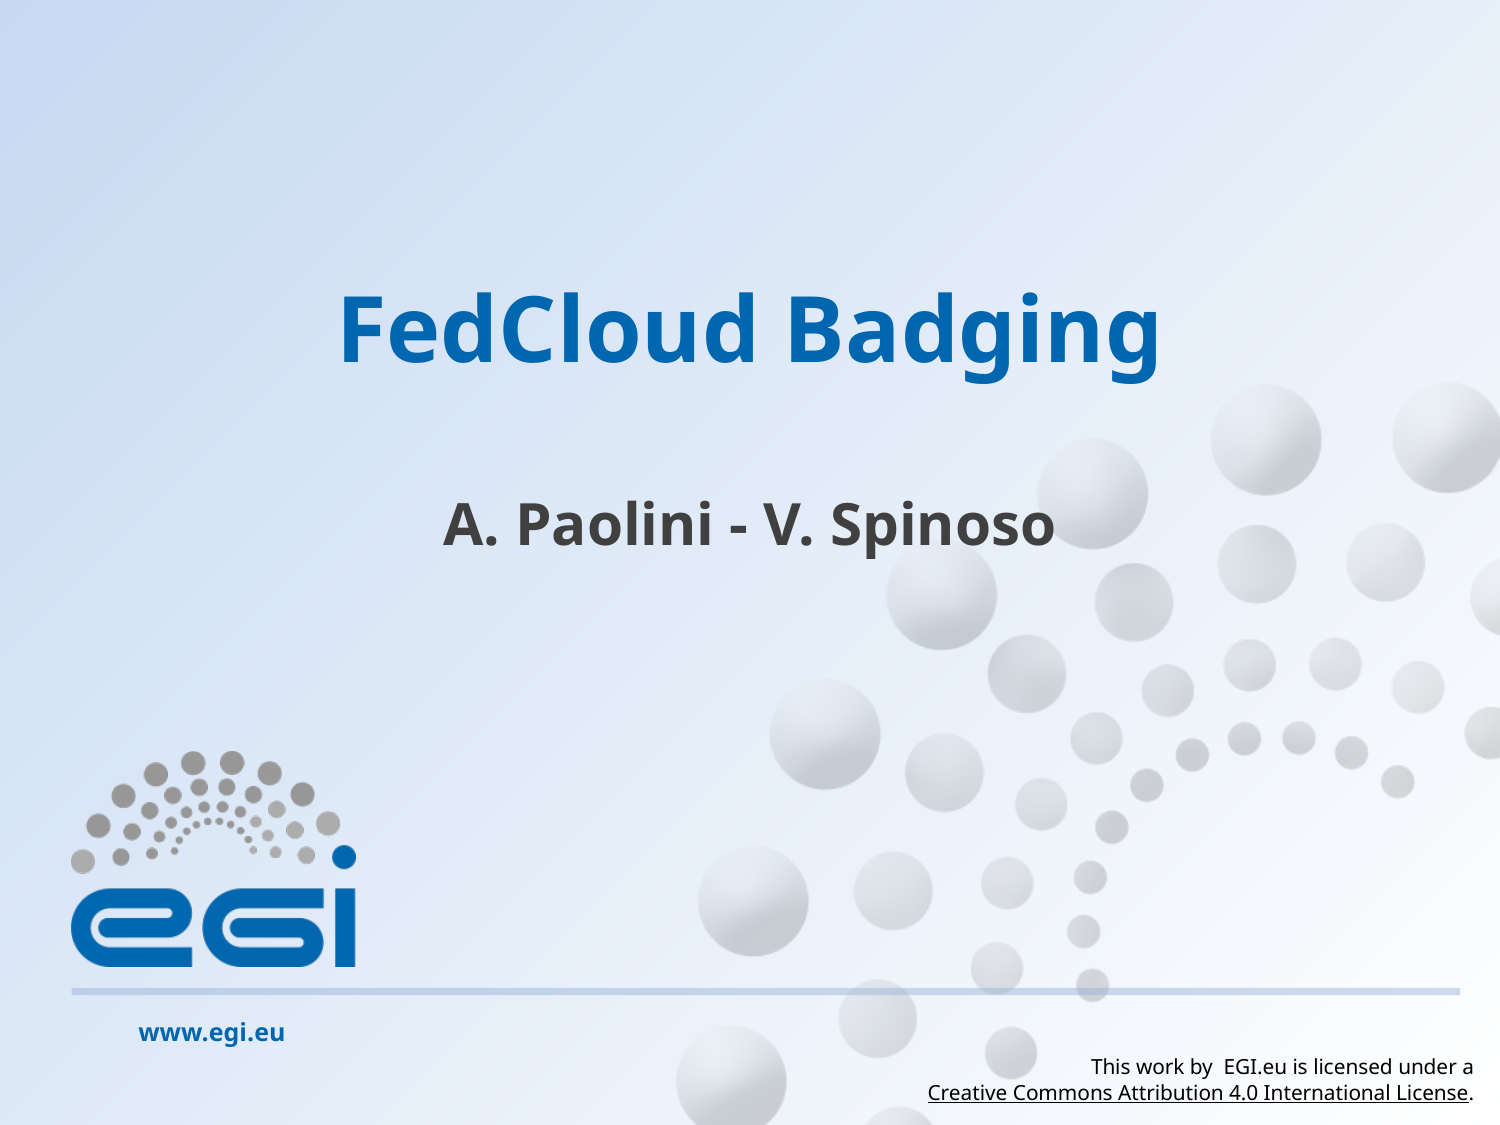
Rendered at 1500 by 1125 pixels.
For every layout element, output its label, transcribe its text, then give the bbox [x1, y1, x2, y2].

subtitle A. Paolini - V. Spinoso [225, 479, 1275, 563]
picture [0, 0, 1500, 1125]
title FedCloud Badging [112, 208, 1388, 445]
